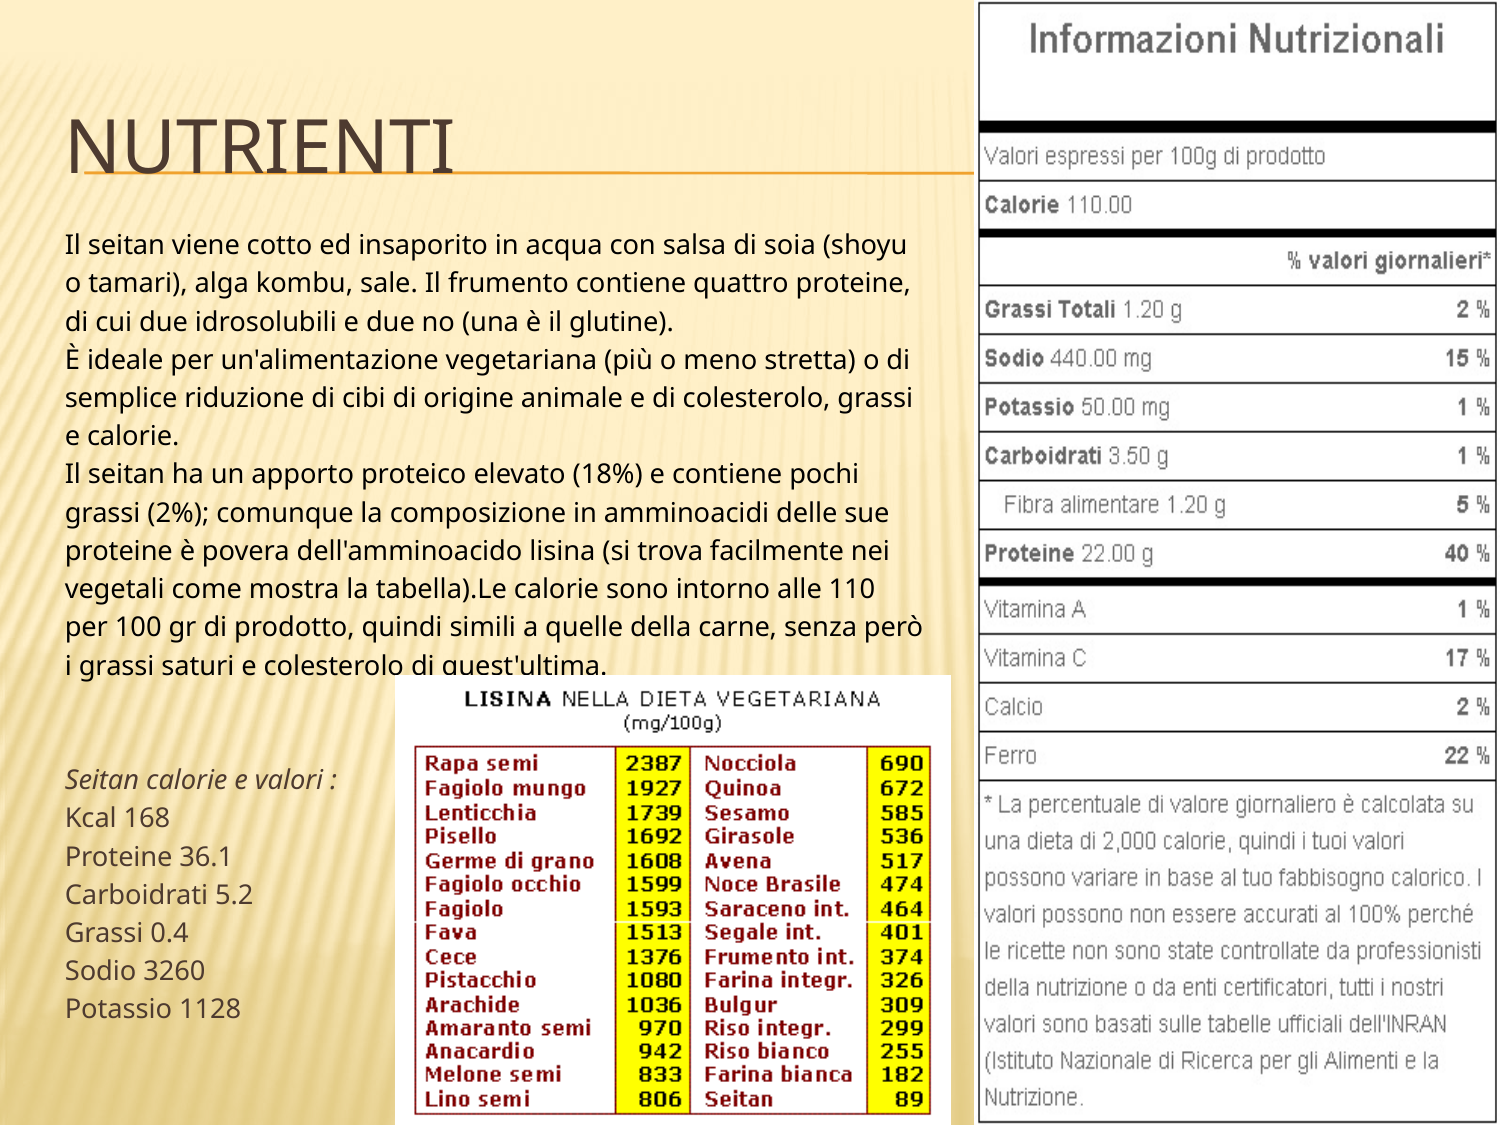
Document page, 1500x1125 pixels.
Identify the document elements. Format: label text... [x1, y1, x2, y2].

title Nutrienti [50, 75, 964, 213]
picture [974, 0, 1500, 1125]
picture [395, 675, 952, 1125]
list Il seitan viene cotto ed insaporito in acqua con salsa di soia (shoyu o tamari), alga kombu, sale. Il frumento contiene quattro proteine, di cui due idrosolubili e due no (una è il glutine). È ideale per un'alimentazione vegetariana (più o meno stretta) o di semplice riduzione di cibi di origine animale e di colesterolo, grassi e calorie. Il seitan ha un apporto proteico elevato (18%) e contiene pochi grassi (2%); comunque la composizione in amminoacidi delle sue proteine è povera dell'amminoacido lisina (si trova facilmente nei vegetali come mostra la tabella).Le calorie sono intorno alle 110 per 100 gr di prodotto, quindi simili a quelle della carne, senza però i grassi saturi e colesterolo di quest'ultima. Seitan calorie e valori : Kcal 168 Proteine 36.1 Carboidrati 5.2 Grassi 0.4 Sodio 3260 Potassio 1128 [50, 219, 964, 1047]
